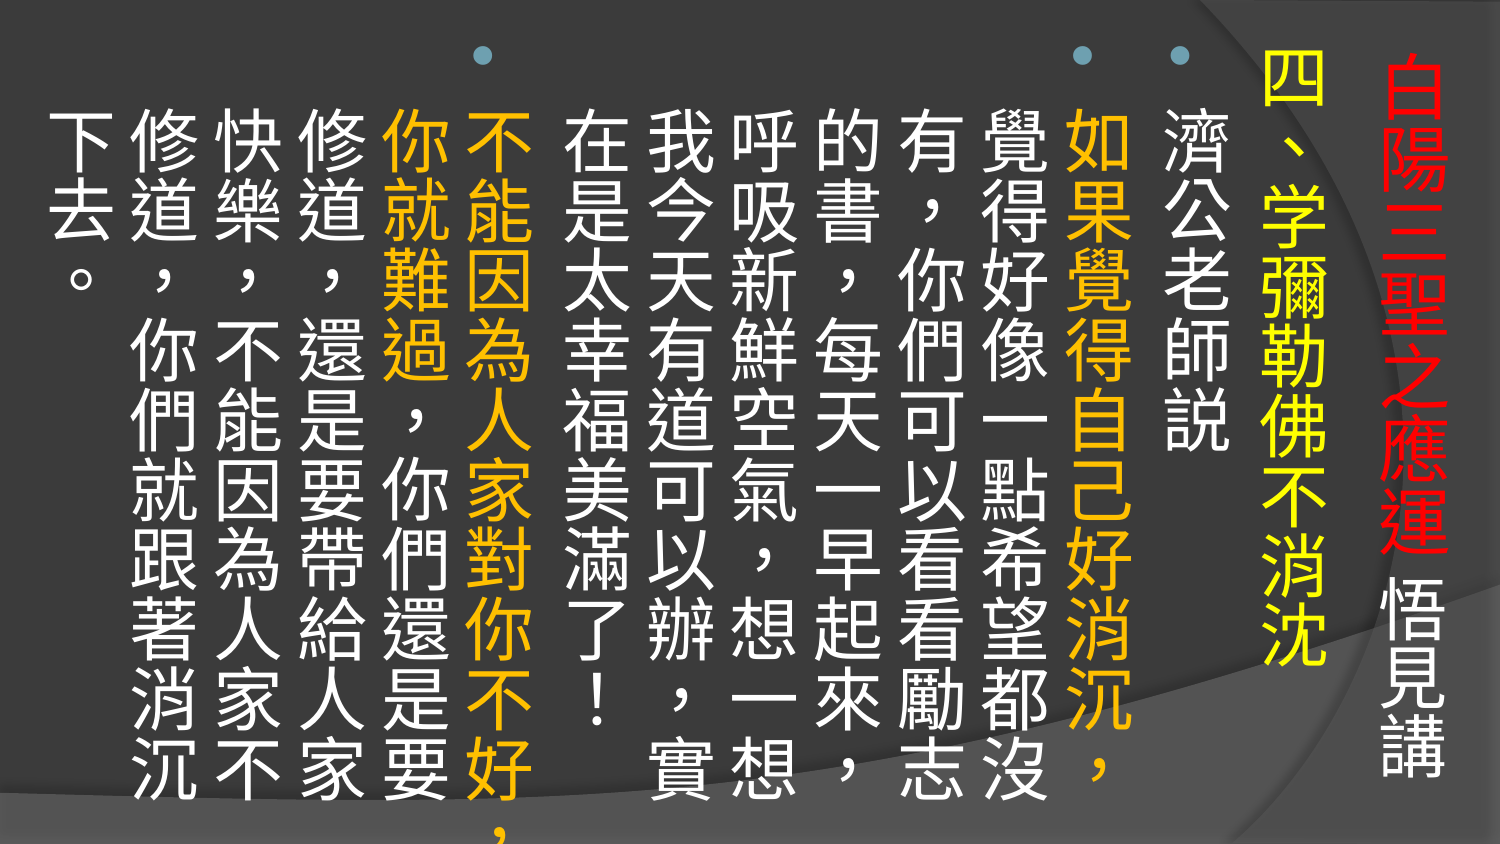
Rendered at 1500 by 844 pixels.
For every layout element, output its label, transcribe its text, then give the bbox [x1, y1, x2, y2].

title 白陽三聖之應運 悟見講 [1352, 20, 1473, 812]
list 四、学彌勒佛不消沈 濟公老師説 如果覺得自己好消沉，覺得好像一點希望都沒有，你們可以看看勵志的書，每天一早起來，呼吸新鮮空氣，想一想我今天有道可以辦，實在是太幸福美滿了！ 不能因為人家對你不好，你就難過，你們還是要修道，還是要帶給人家快樂，不能因為人家不修道，你們就跟著消沉下去。 [29, 21, 1353, 825]
